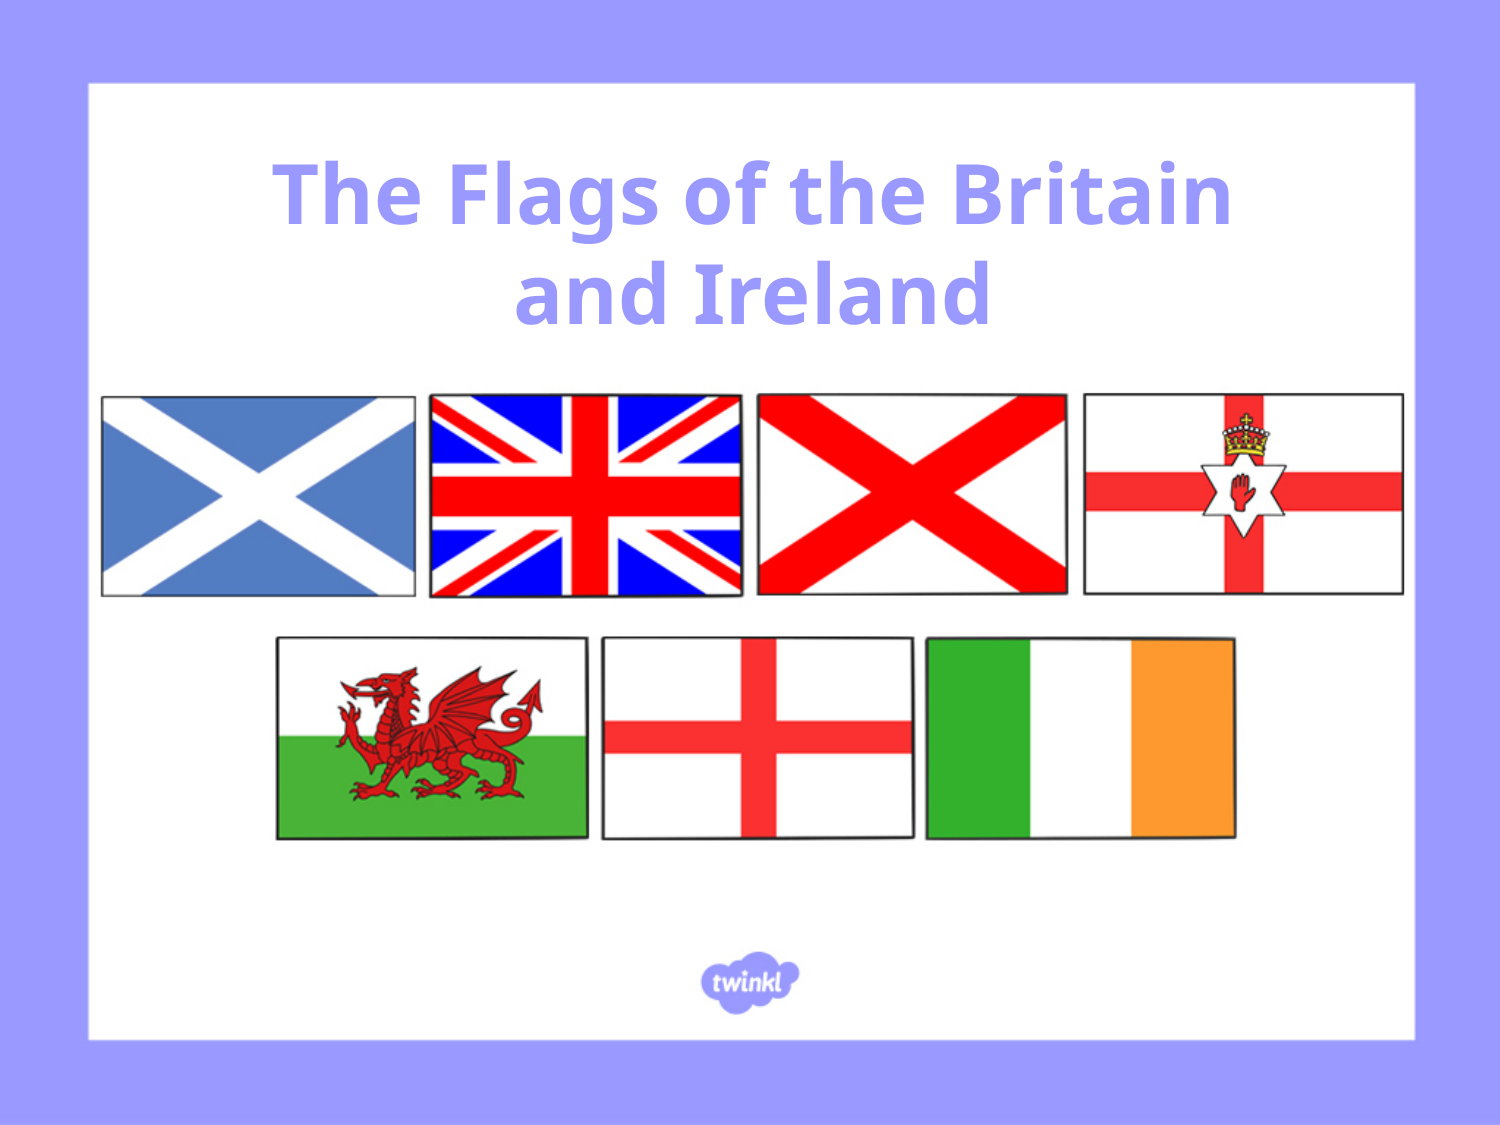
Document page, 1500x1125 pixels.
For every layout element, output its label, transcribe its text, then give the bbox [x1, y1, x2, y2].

picture [0, 0, 1500, 1125]
text_box The Flags of the Britain and Ireland [245, 133, 1263, 349]
